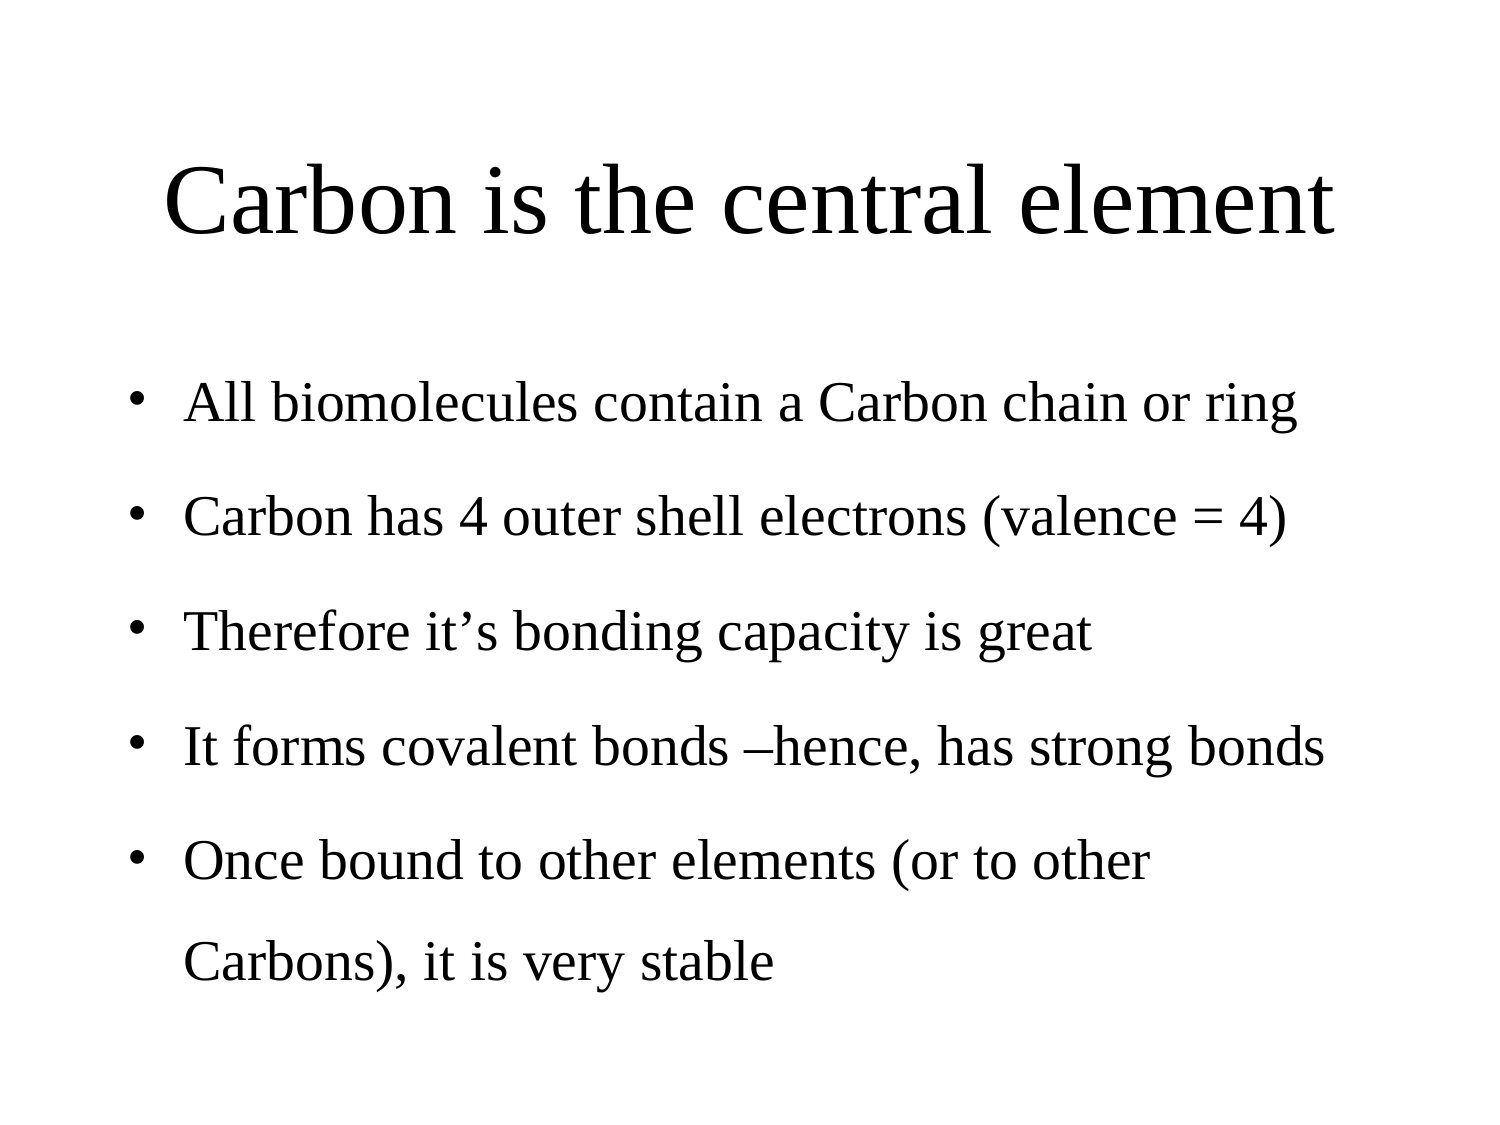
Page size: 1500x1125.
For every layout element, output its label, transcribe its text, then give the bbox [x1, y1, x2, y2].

title Carbon is the central element [112, 99, 1388, 288]
list All biomolecules contain a Carbon chain or ring Carbon has 4 outer shell electrons (valence = 4) Therefore it’s bonding capacity is great It forms covalent bonds –hence, has strong bonds Once bound to other elements (or to other Carbons), it is very stable [112, 324, 1388, 1000]
